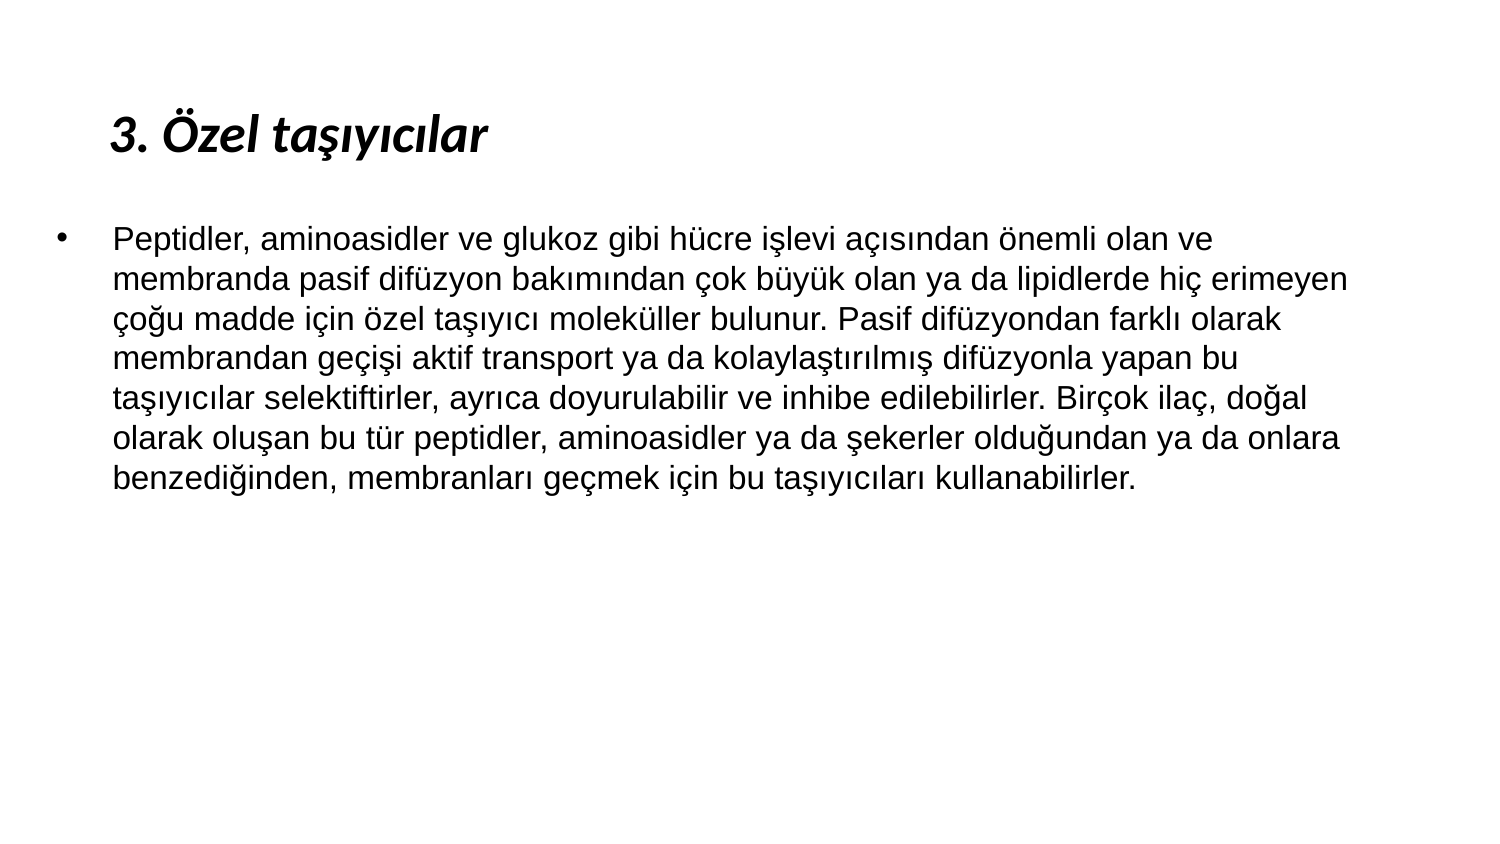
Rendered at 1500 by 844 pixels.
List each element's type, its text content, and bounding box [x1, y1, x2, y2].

list 3. Özel taşıyıcılar Peptidler, aminoasidler ve glukoz gibi hücre işlevi açısından önemli olan ve membranda pasif difüzyon bakımından çok büyük olan ya da lipidlerde hiç erimeyen çoğu madde için özel taşıyıcı moleküller bulunur. Pasif difüzyondan farklı olarak membrandan geçişi aktif transport ya da kolaylaştırılmış difüzyonla yapan bu taşıyıcılar selektiftirler, ayrıca doyurulabilir ve inhibe edilebilirler. Birçok ilaç, doğal olarak oluşan bu tür peptidler, aminoasidler ya da şekerler olduğundan ya da onlara benzediğinden, membranları geçmek için bu taşıyıcıları kullanabilirler. [41, 91, 1392, 648]
